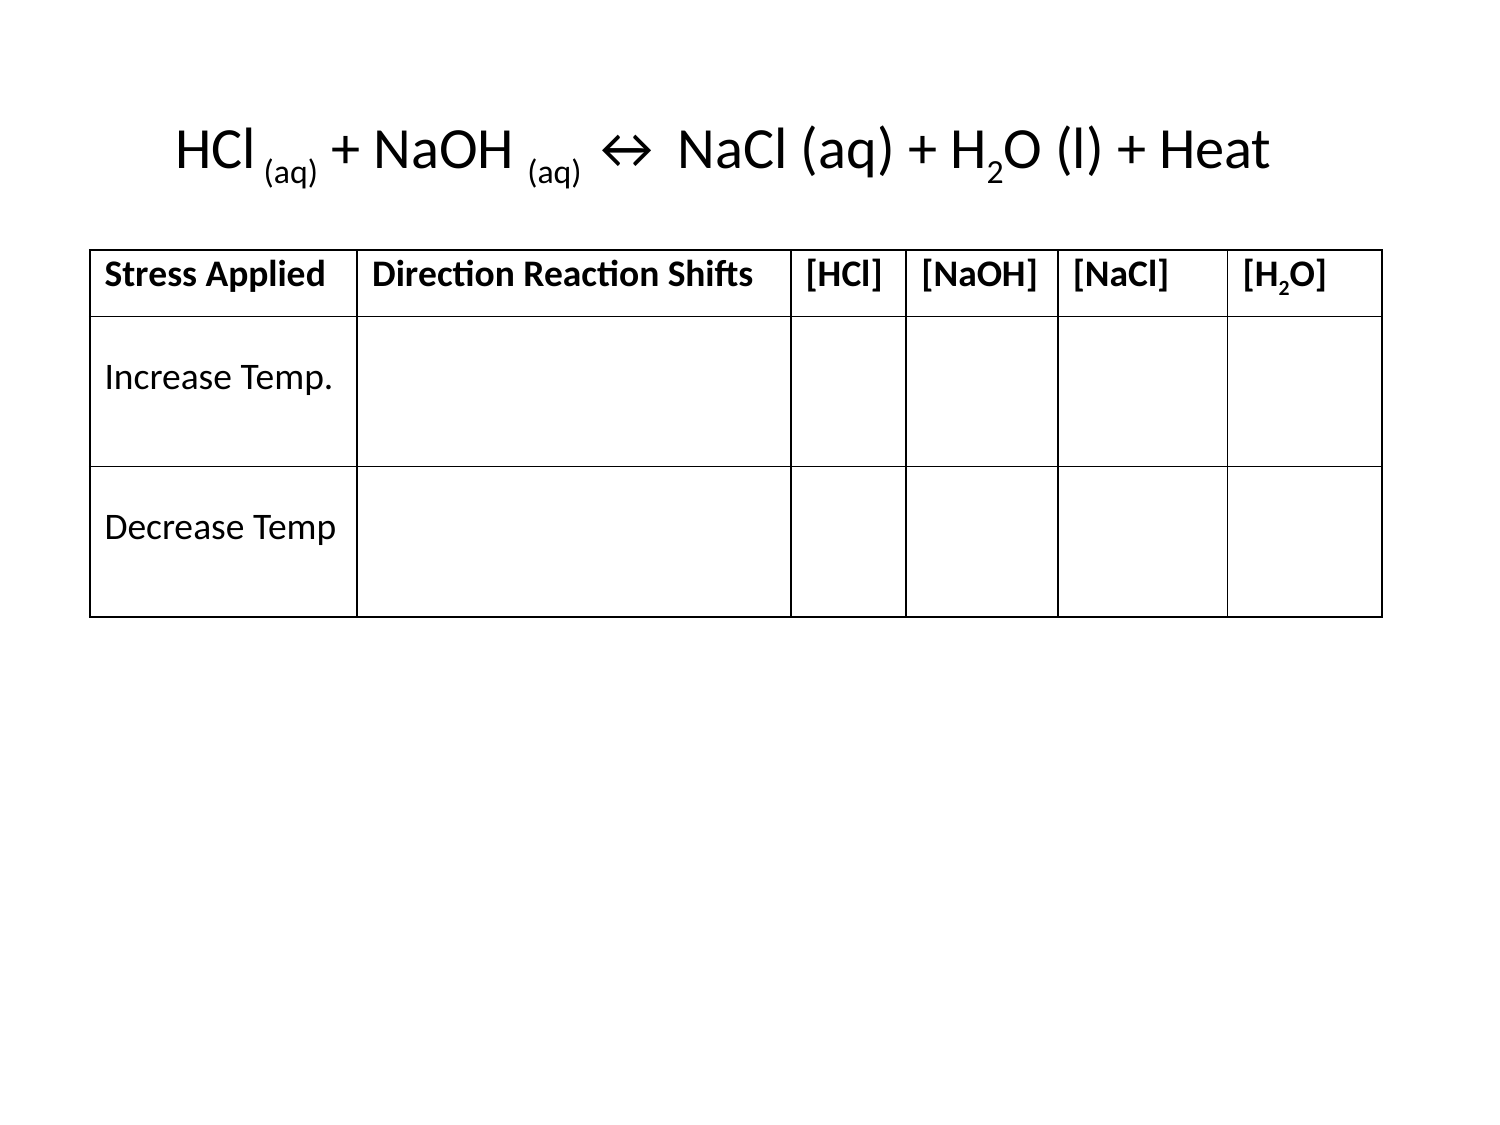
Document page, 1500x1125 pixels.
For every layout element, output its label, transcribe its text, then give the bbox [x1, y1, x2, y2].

table_cell [1059, 317, 1227, 466]
table_cell [358, 317, 790, 466]
table_cell [1228, 467, 1381, 616]
table_cell [907, 317, 1057, 466]
table_header Direction Reaction Shifts [358, 251, 790, 316]
table_cell [792, 317, 905, 466]
table_cell [907, 467, 1057, 616]
text_box HCl (aq) + NaOH (aq) ↔ NaCl (aq) + H2O (l) + Heat [160, 103, 1287, 198]
table_cell [792, 467, 905, 616]
table_cell [1228, 317, 1381, 466]
table_cell Decrease Temp [91, 467, 356, 616]
table_cell [358, 467, 790, 616]
table_cell [1059, 467, 1227, 616]
table_header [HCl] [792, 251, 905, 316]
table_header [NaCl] [1059, 251, 1227, 316]
table_header [H2O] [1228, 251, 1381, 316]
table_header Stress Applied [91, 251, 356, 316]
table_cell Increase Temp. [91, 317, 356, 466]
table_header [NaOH] [907, 251, 1057, 316]
